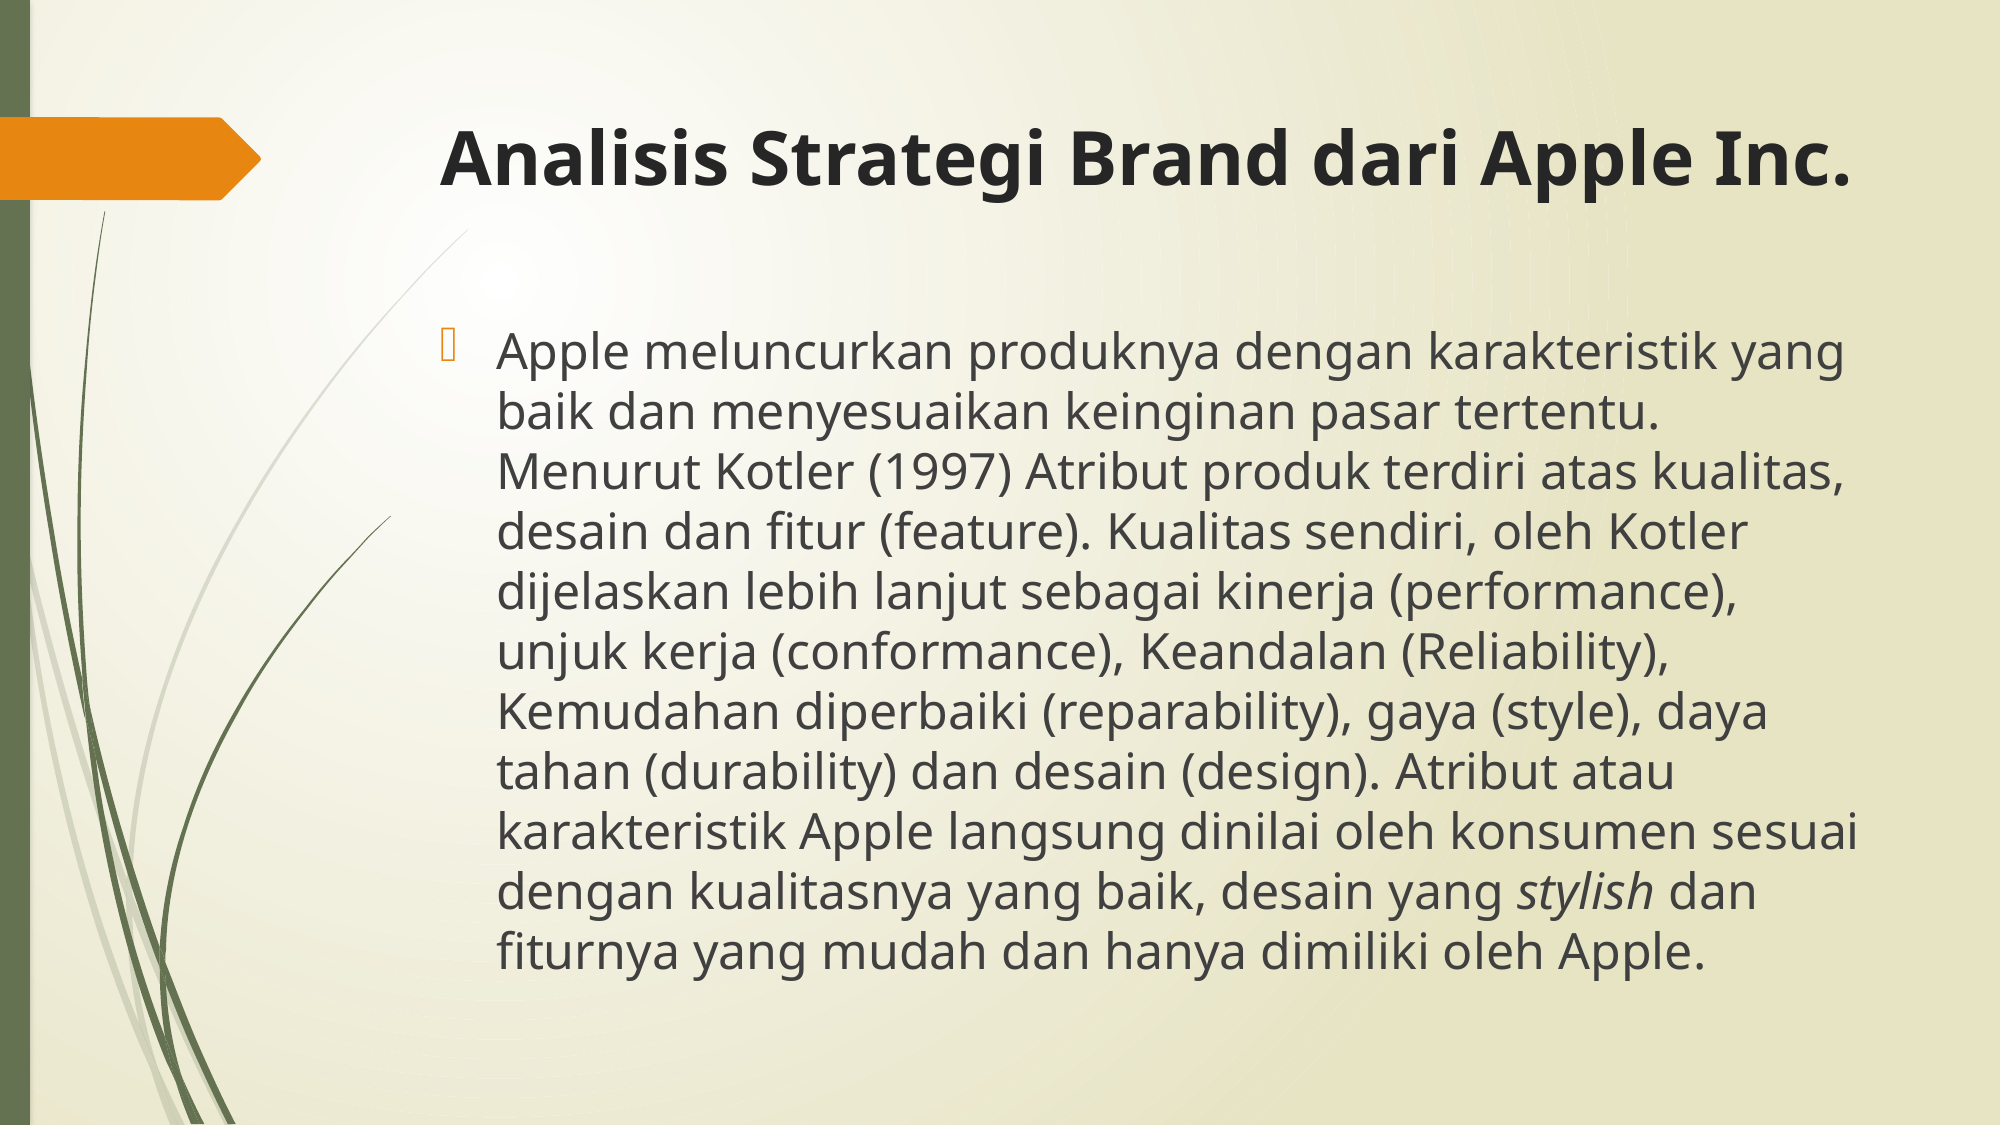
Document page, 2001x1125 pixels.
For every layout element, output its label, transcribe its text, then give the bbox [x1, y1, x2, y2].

list Apple meluncurkan produknya dengan karakteristik yang baik dan menyesuaikan keinginan pasar tertentu. Menurut Kotler (1997) Atribut produk terdiri atas kualitas, desain dan fitur (feature). Kualitas sendiri, oleh Kotler dijelaskan lebih lanjut sebagai kinerja (performance), unjuk kerja (conformance), Keandalan (Reliability), Kemudahan diperbaiki (reparability), gaya (style), daya tahan (durability) dan desain (design). Atribut atau karakteristik Apple langsung dinilai oleh konsumen sesuai dengan kualitasnya yang baik, desain yang stylish dan fiturnya yang mudah dan hanya dimiliki oleh Apple. [424, 312, 1888, 970]
title Analisis Strategi Brand dari Apple Inc. [425, 102, 1888, 312]
